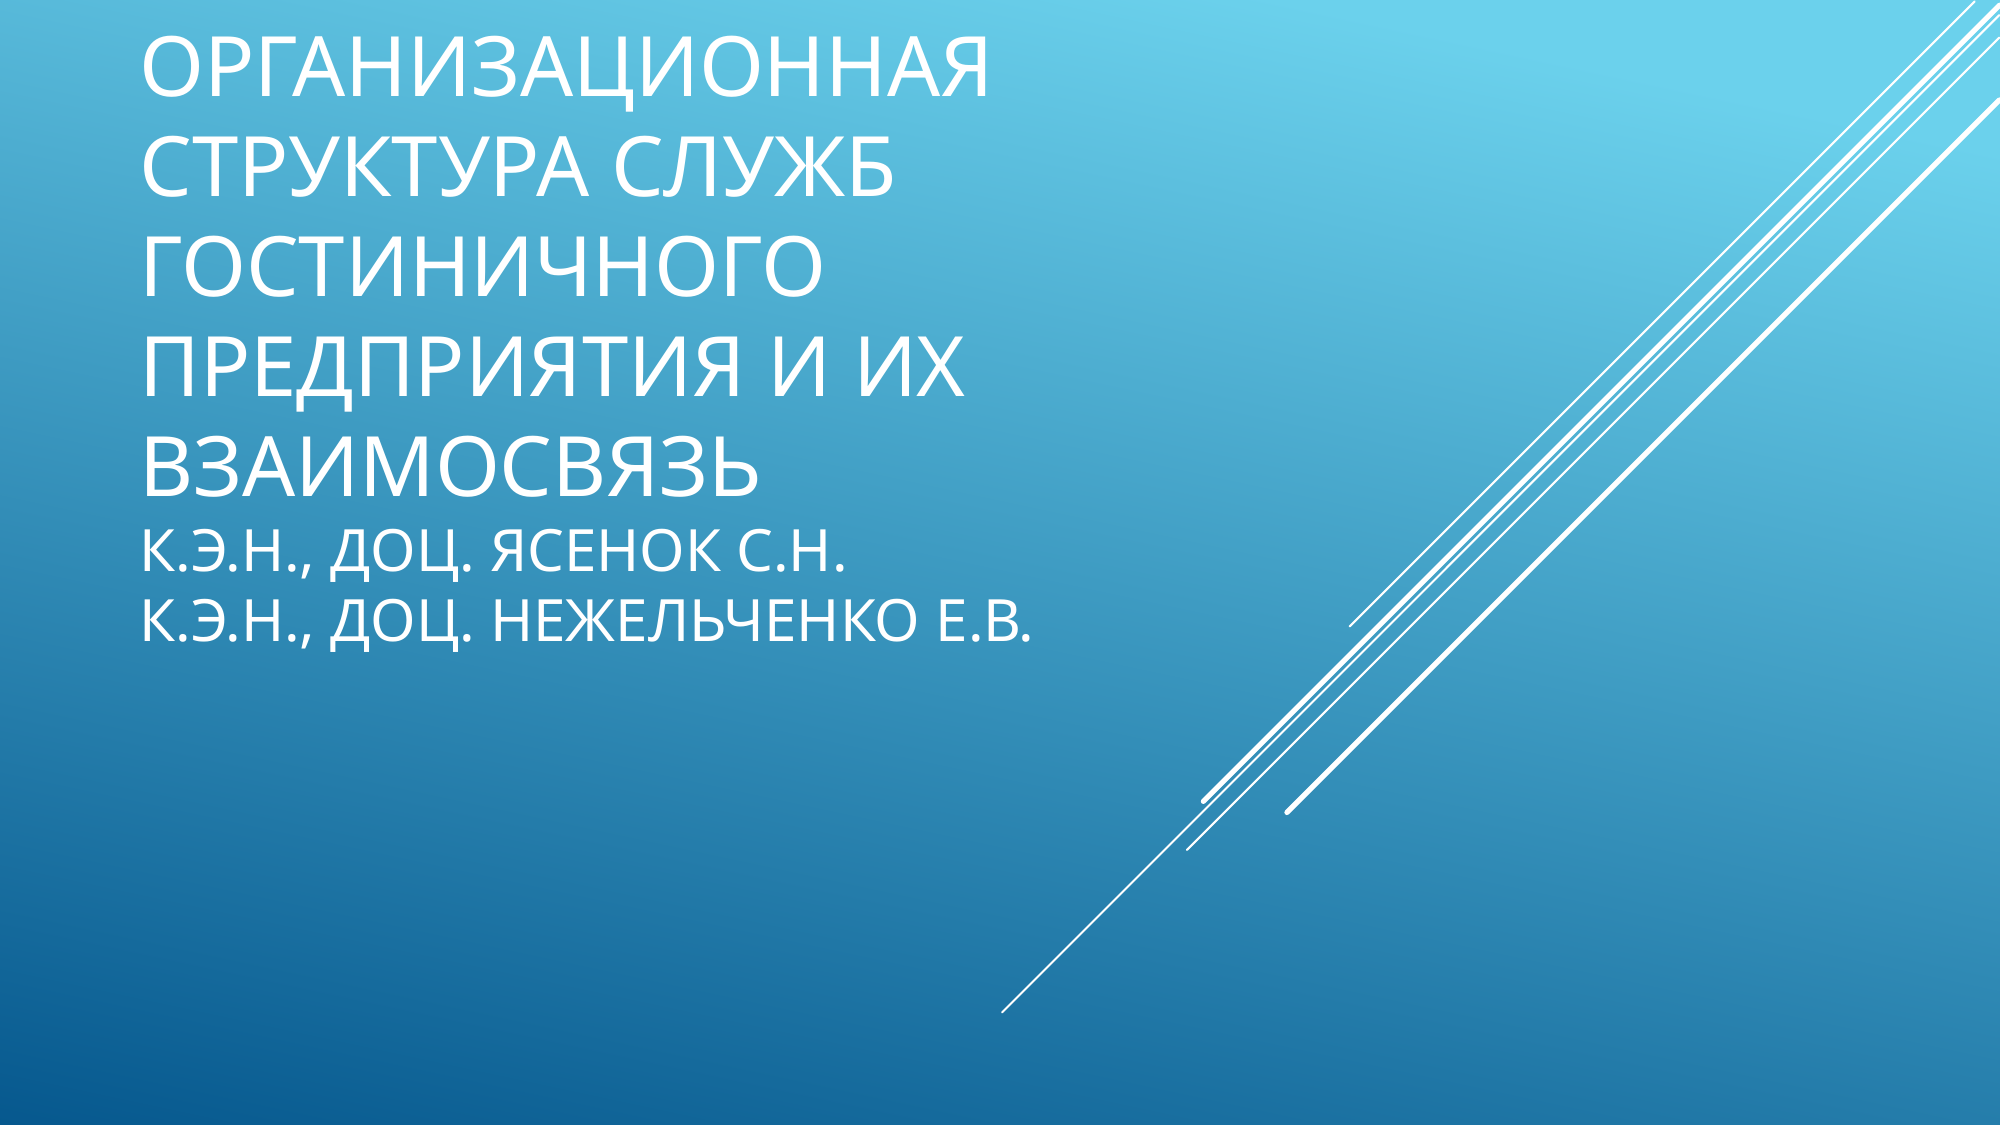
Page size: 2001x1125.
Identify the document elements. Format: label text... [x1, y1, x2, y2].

title ОРГАНИЗАЦИОННАЯ СТРУКТУРА СЛУЖБ ГОСТИНИЧНОГО ПРЕДПРИЯТИЯ И ИХ ВЗАИМОСВЯЗЬ к.э.н., доц. Ясенок С.Н. к.э.н., доц. Нежельченко Е.В. [124, 272, 1437, 761]
